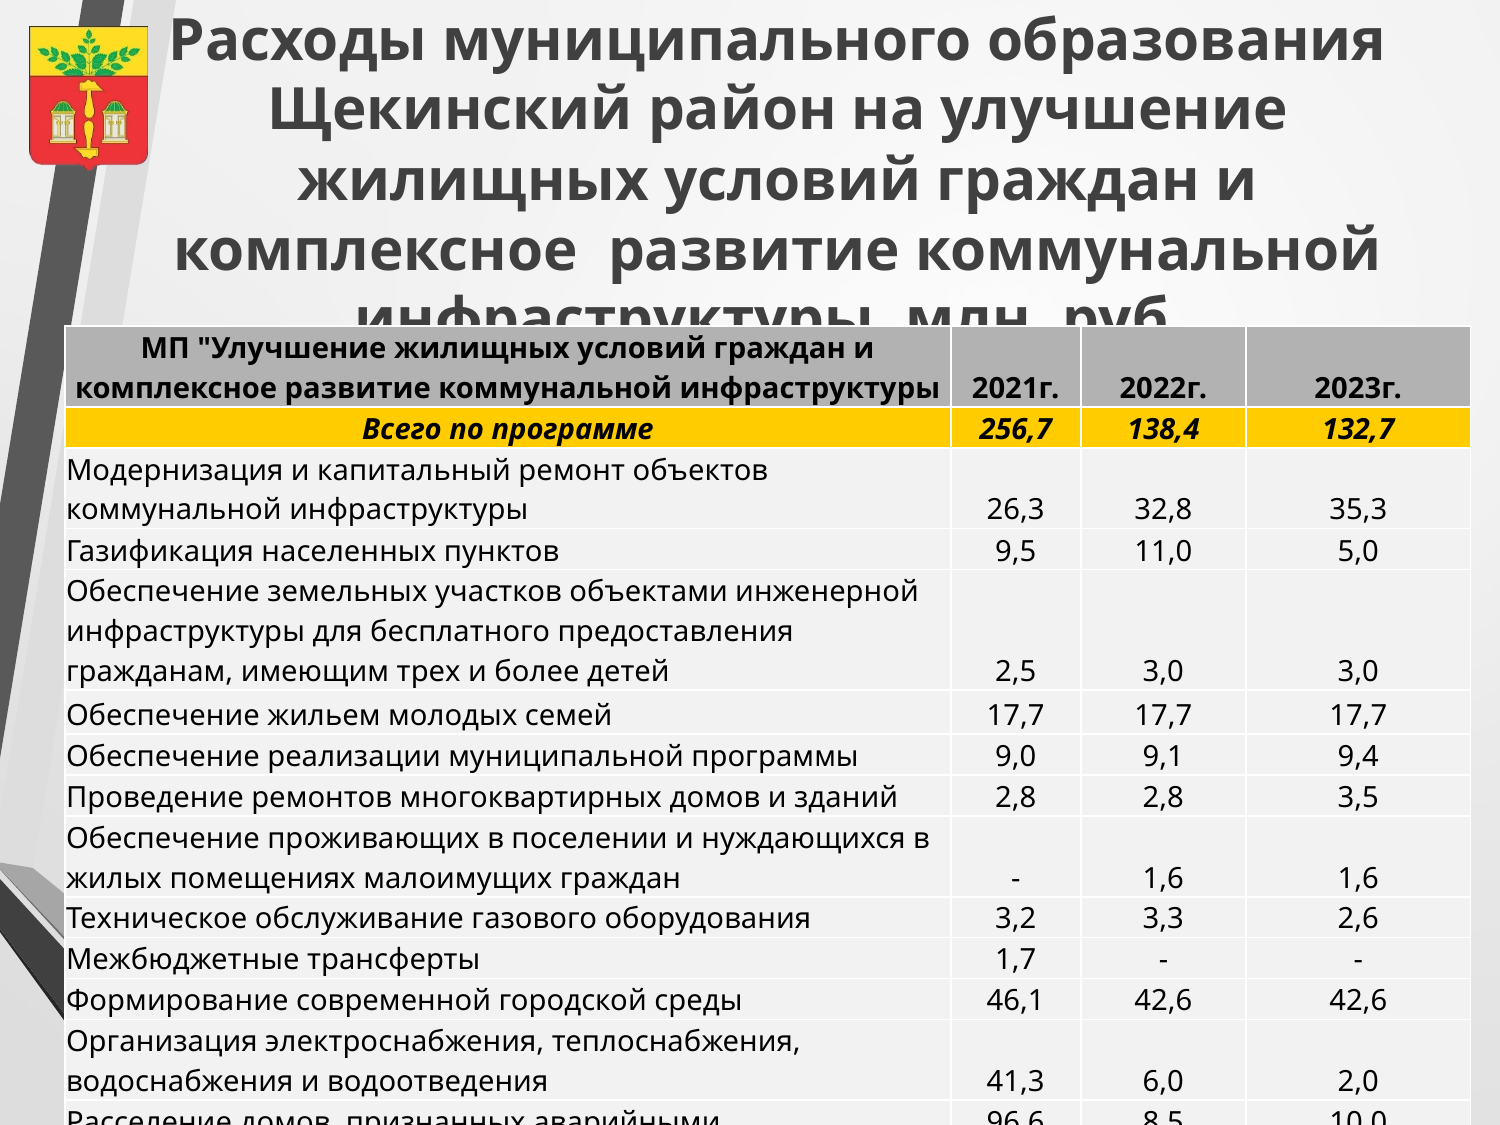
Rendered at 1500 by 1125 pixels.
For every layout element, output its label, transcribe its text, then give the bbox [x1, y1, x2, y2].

table_cell - [952, 817, 1080, 896]
title Расходы муниципального образования Щекинский район на улучшение жилищных условий граждан и комплексное развитие коммунальной инфраструктуры, млн. руб. [108, 86, 1447, 267]
table_cell 132,7 [1247, 408, 1470, 447]
table_cell 41,3 [952, 1020, 1080, 1099]
table_cell 9,0 [952, 735, 1080, 774]
table_header 2022г. [1082, 327, 1245, 406]
table_cell 3,3 [1082, 898, 1245, 937]
table_cell Обеспечение жильем молодых семей [66, 691, 950, 733]
table_cell 3,0 [1082, 570, 1245, 689]
table_cell Техническое обслуживание газового оборудования [66, 898, 950, 937]
table_cell Формирование современной городской среды [66, 979, 950, 1019]
table_cell Обеспечение земельных участков объектами инженерной инфраструктуры для бесплатного предоставления гражданам, имеющим трех и более детей [66, 570, 950, 689]
table_cell - [1247, 938, 1470, 978]
table_cell 42,6 [1082, 979, 1245, 1019]
table_cell 17,7 [1082, 691, 1245, 733]
table_cell 96,6 [952, 1101, 1080, 1125]
table_cell 2,0 [1247, 1020, 1470, 1099]
table_header МП "Улучшение жилищных условий граждан и комплексное развитие коммунальной инфраструктуры [66, 327, 950, 406]
table_cell 2,5 [952, 570, 1080, 689]
table_cell 42,6 [1247, 979, 1470, 1019]
list [84, 243, 1435, 325]
table_cell Газификация населенных пунктов [66, 529, 950, 569]
table_header 2023г. [1247, 327, 1470, 406]
table_cell 2,6 [1247, 898, 1470, 937]
table_cell 1,6 [1082, 817, 1245, 896]
table_cell Всего по программе [66, 408, 950, 447]
table_cell 35,3 [1247, 449, 1470, 528]
table_cell 256,7 [952, 408, 1080, 447]
table_cell 1,6 [1247, 817, 1470, 896]
table_cell 11,0 [1082, 529, 1245, 569]
table_cell 9,1 [1082, 735, 1245, 774]
table_cell 6,0 [1082, 1020, 1245, 1099]
table_cell Организация электроснабжения, теплоснабжения, водоснабжения и водоотведения [66, 1020, 950, 1099]
table_header 2021г. [952, 327, 1080, 406]
table_cell 26,3 [952, 449, 1080, 528]
table_cell 17,7 [1247, 691, 1470, 733]
table_cell 9,4 [1247, 735, 1470, 774]
table_cell 5,0 [1247, 529, 1470, 569]
table_cell 8,5 [1082, 1101, 1245, 1125]
table_cell - [1082, 938, 1245, 978]
table_cell Проведение ремонтов многоквартирных домов и зданий [66, 776, 950, 815]
table_cell Межбюджетные трансферты [66, 938, 950, 978]
table_cell 3,5 [1247, 776, 1470, 815]
table_cell 2,8 [1082, 776, 1245, 815]
table_cell 9,5 [952, 529, 1080, 569]
table_cell 3,2 [952, 898, 1080, 937]
picture [29, 26, 148, 177]
table_cell 17,7 [952, 691, 1080, 733]
table_cell Обеспечение проживающих в поселении и нуждающихся в жилых помещениях малоимущих граждан [66, 817, 950, 896]
table_cell 3,0 [1247, 570, 1470, 689]
table_cell 46,1 [952, 979, 1080, 1019]
table_cell Расселение домов, признанных аварийными [66, 1101, 950, 1125]
table_cell Обеспечение реализации муниципальной программы [66, 735, 950, 774]
table_cell 32,8 [1082, 449, 1245, 528]
table_cell 2,8 [952, 776, 1080, 815]
table_cell 1,7 [952, 938, 1080, 978]
table_cell Модернизация и капитальный ремонт объектов коммунальной инфраструктуры [66, 449, 950, 528]
table_cell 138,4 [1082, 408, 1245, 447]
table_cell 10,0 [1247, 1101, 1470, 1125]
